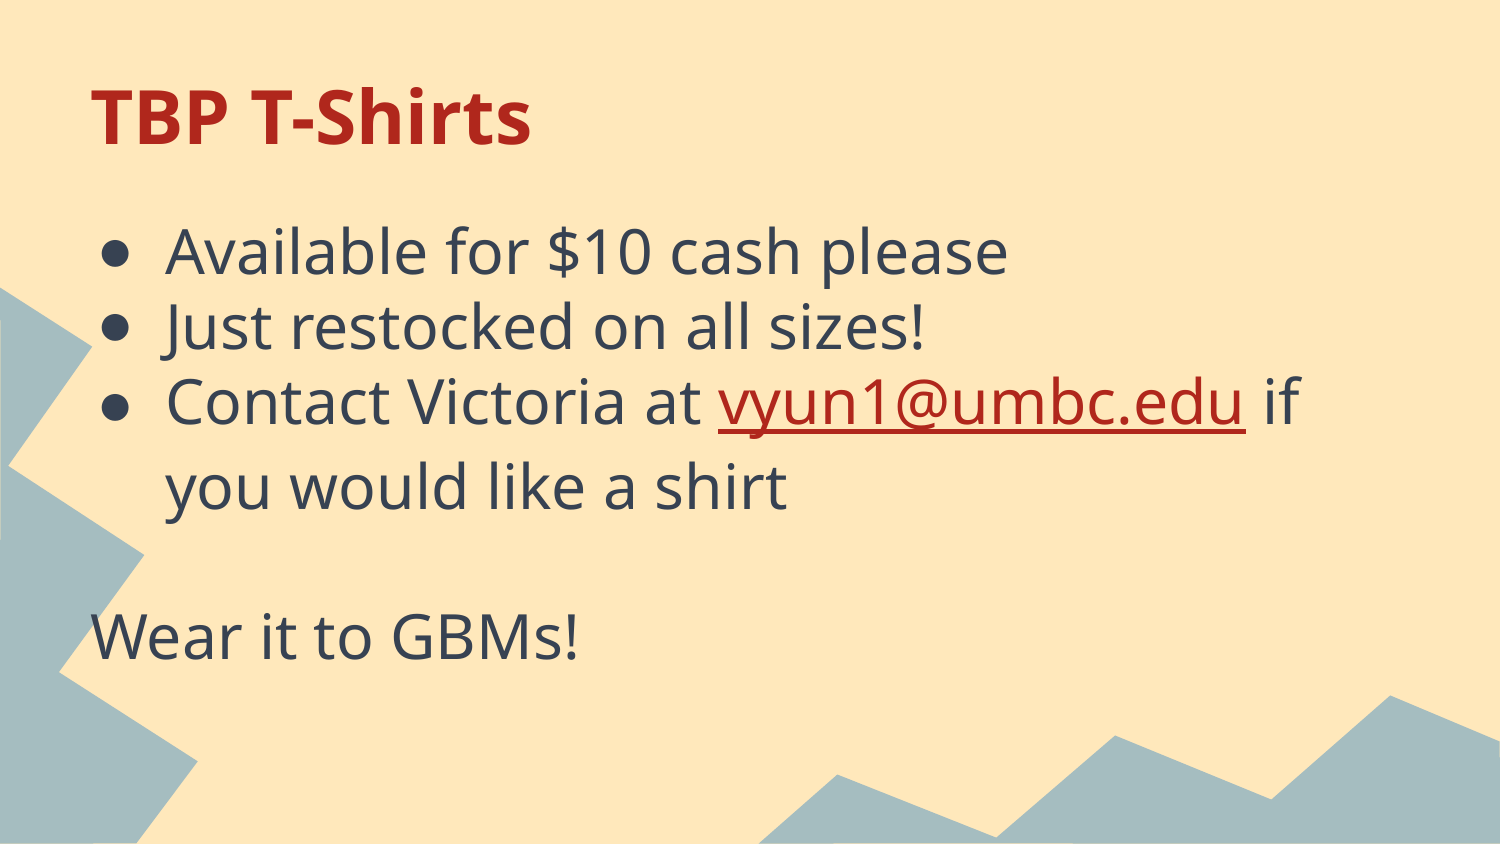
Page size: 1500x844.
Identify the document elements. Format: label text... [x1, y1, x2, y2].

list Available for $10 cash please Just restocked on all sizes! Contact Victoria at vyun1@umbc.edu if you would like a shirt Wear it to GBMs! [75, 196, 1425, 808]
title TBP T-Shirts [75, 33, 1425, 175]
